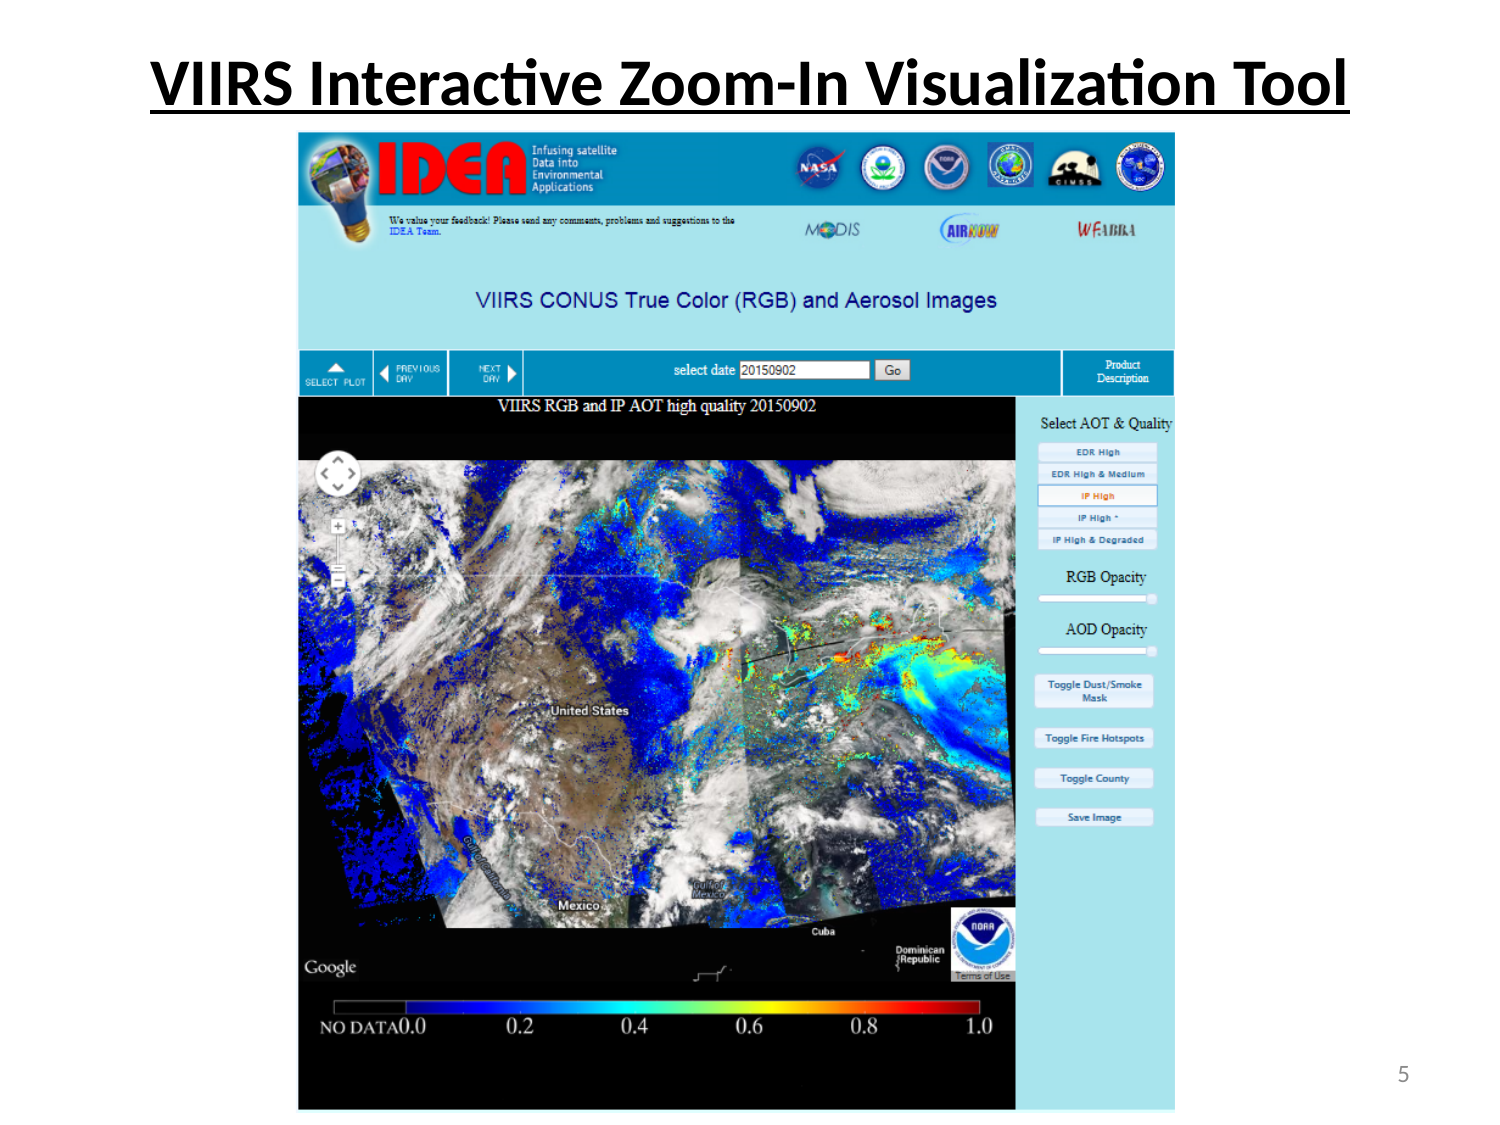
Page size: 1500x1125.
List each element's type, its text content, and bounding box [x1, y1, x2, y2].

picture [295, 130, 1176, 1113]
slide_number 5 [1180, 1042, 1425, 1103]
title VIIRS Interactive Zoom-In Visualization Tool [75, 12, 1425, 146]
